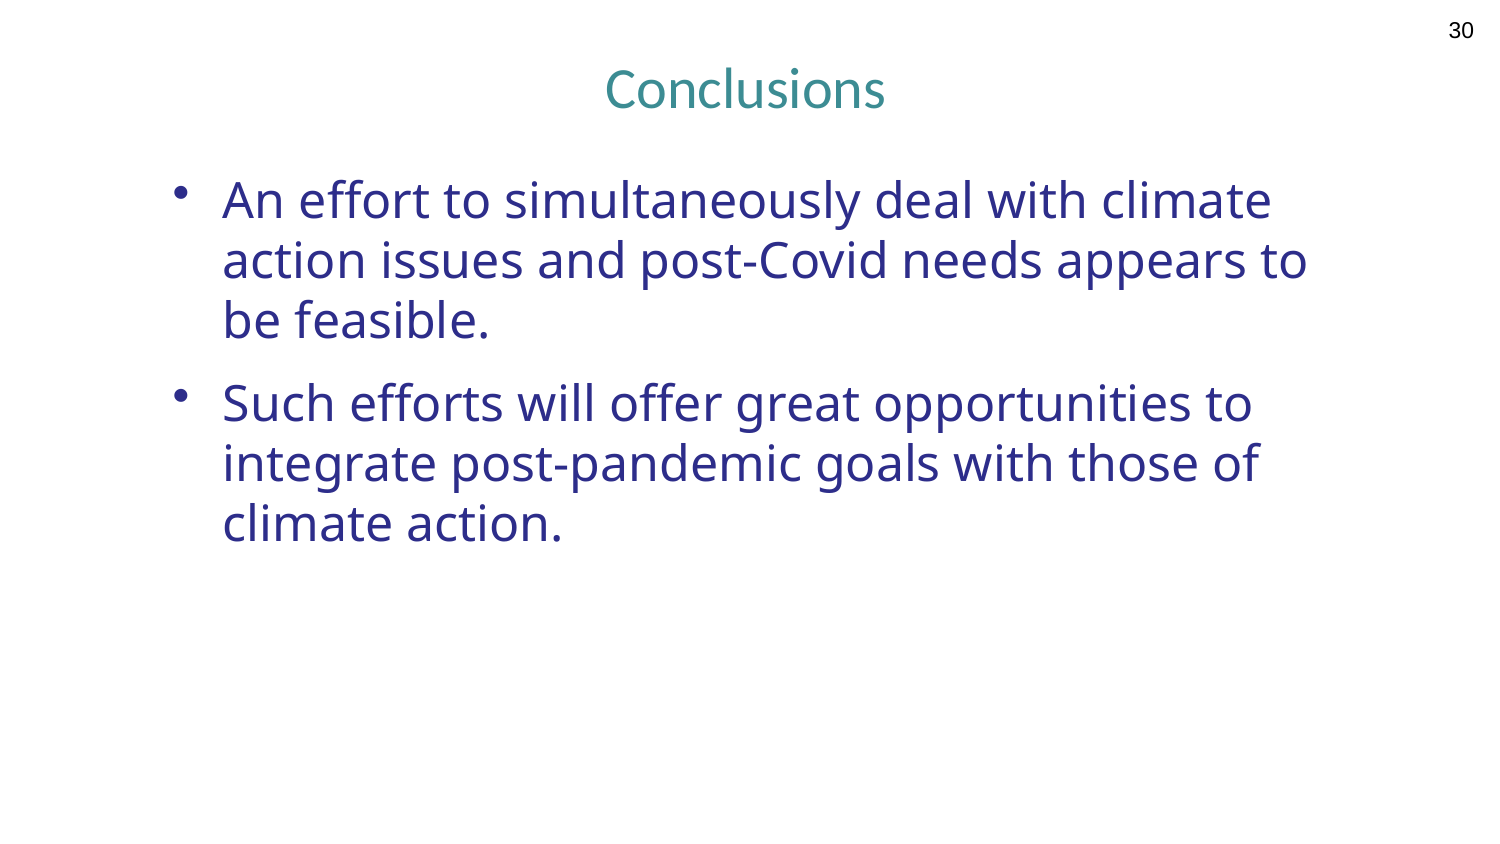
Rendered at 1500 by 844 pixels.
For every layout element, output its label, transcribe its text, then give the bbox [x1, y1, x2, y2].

list An effort to simultaneously deal with climate action issues and post-Covid needs appears to be feasible. Such efforts will offer great opportunities to integrate post-pandemic goals with those of climate action. [159, 161, 1365, 777]
title Conclusions [123, 31, 1368, 139]
slide_number 30 [1418, 9, 1488, 38]
